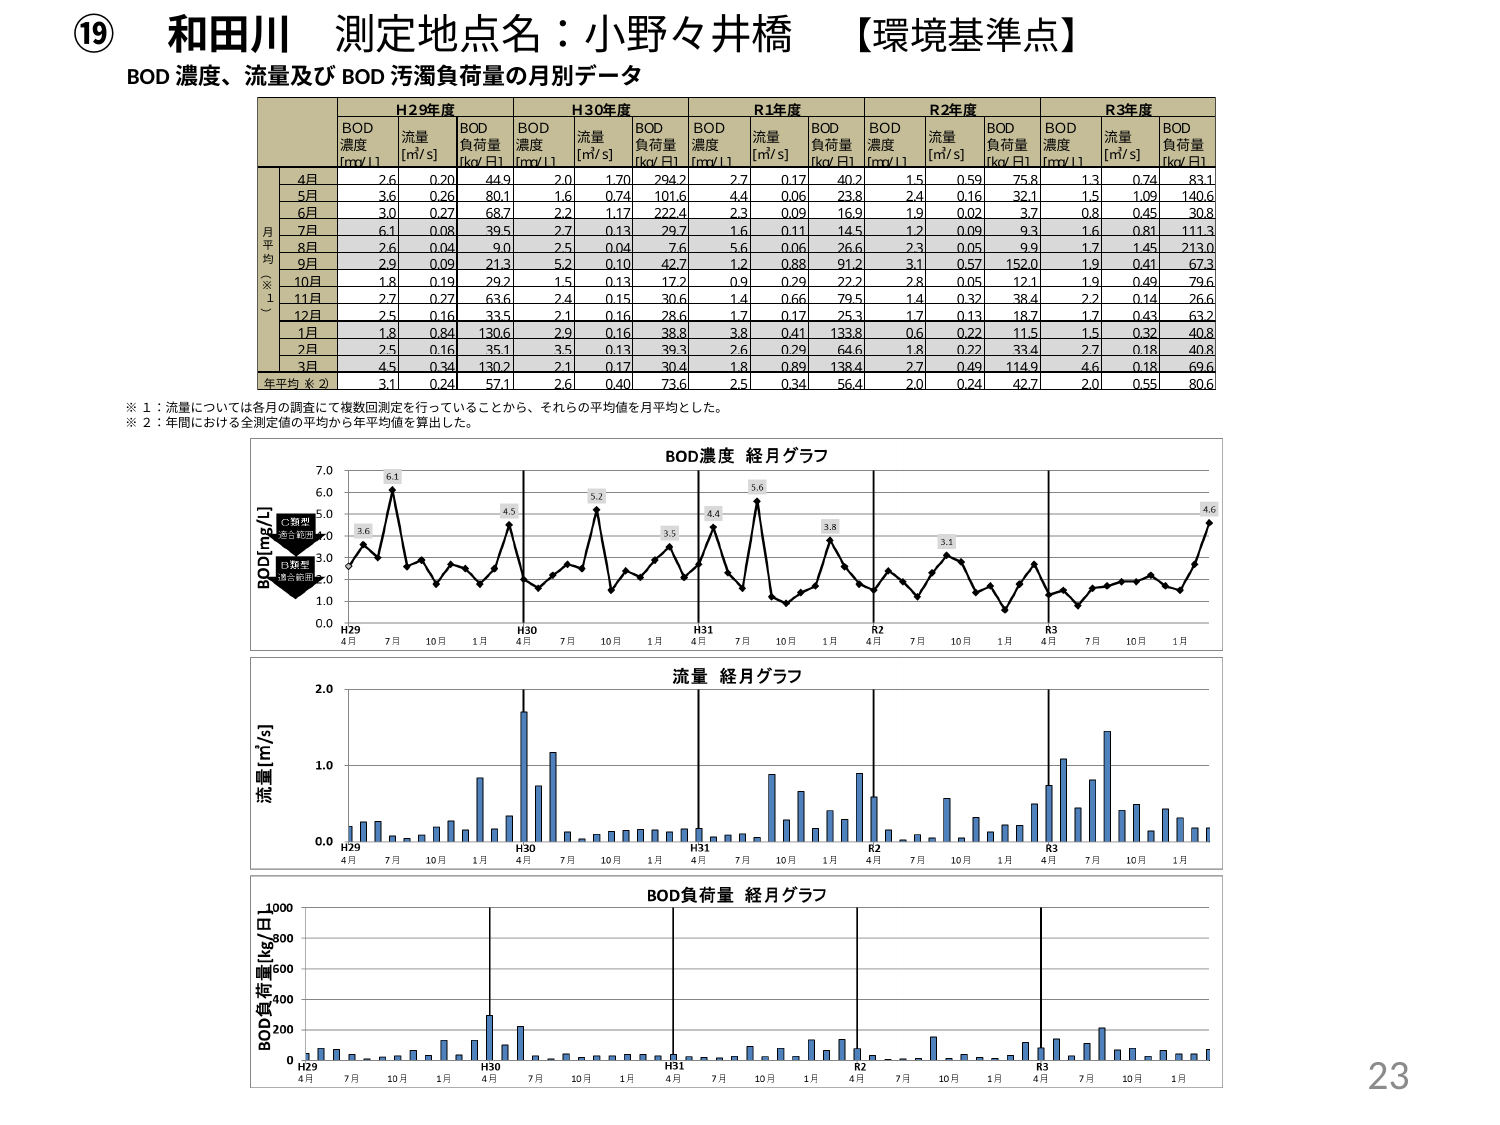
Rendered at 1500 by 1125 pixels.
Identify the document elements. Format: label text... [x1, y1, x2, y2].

picture [257, 97, 1217, 391]
text_box BOD濃度、流量及びBOD汚濁負荷量の月別データ [112, 54, 892, 97]
slide_number 23 [1348, 1042, 1425, 1103]
text_box ⑲ 和田川 測定地点名：小野々井橋 【環境基準点】 [58, 0, 1349, 66]
text_box ※１：流量については各月の調査にて複数回測定を行っていることから、それらの平均値を月平均とした。 ※２：年間における全測定値の平均から年平均値を算出した。 [110, 392, 1174, 438]
picture [250, 437, 1224, 1088]
